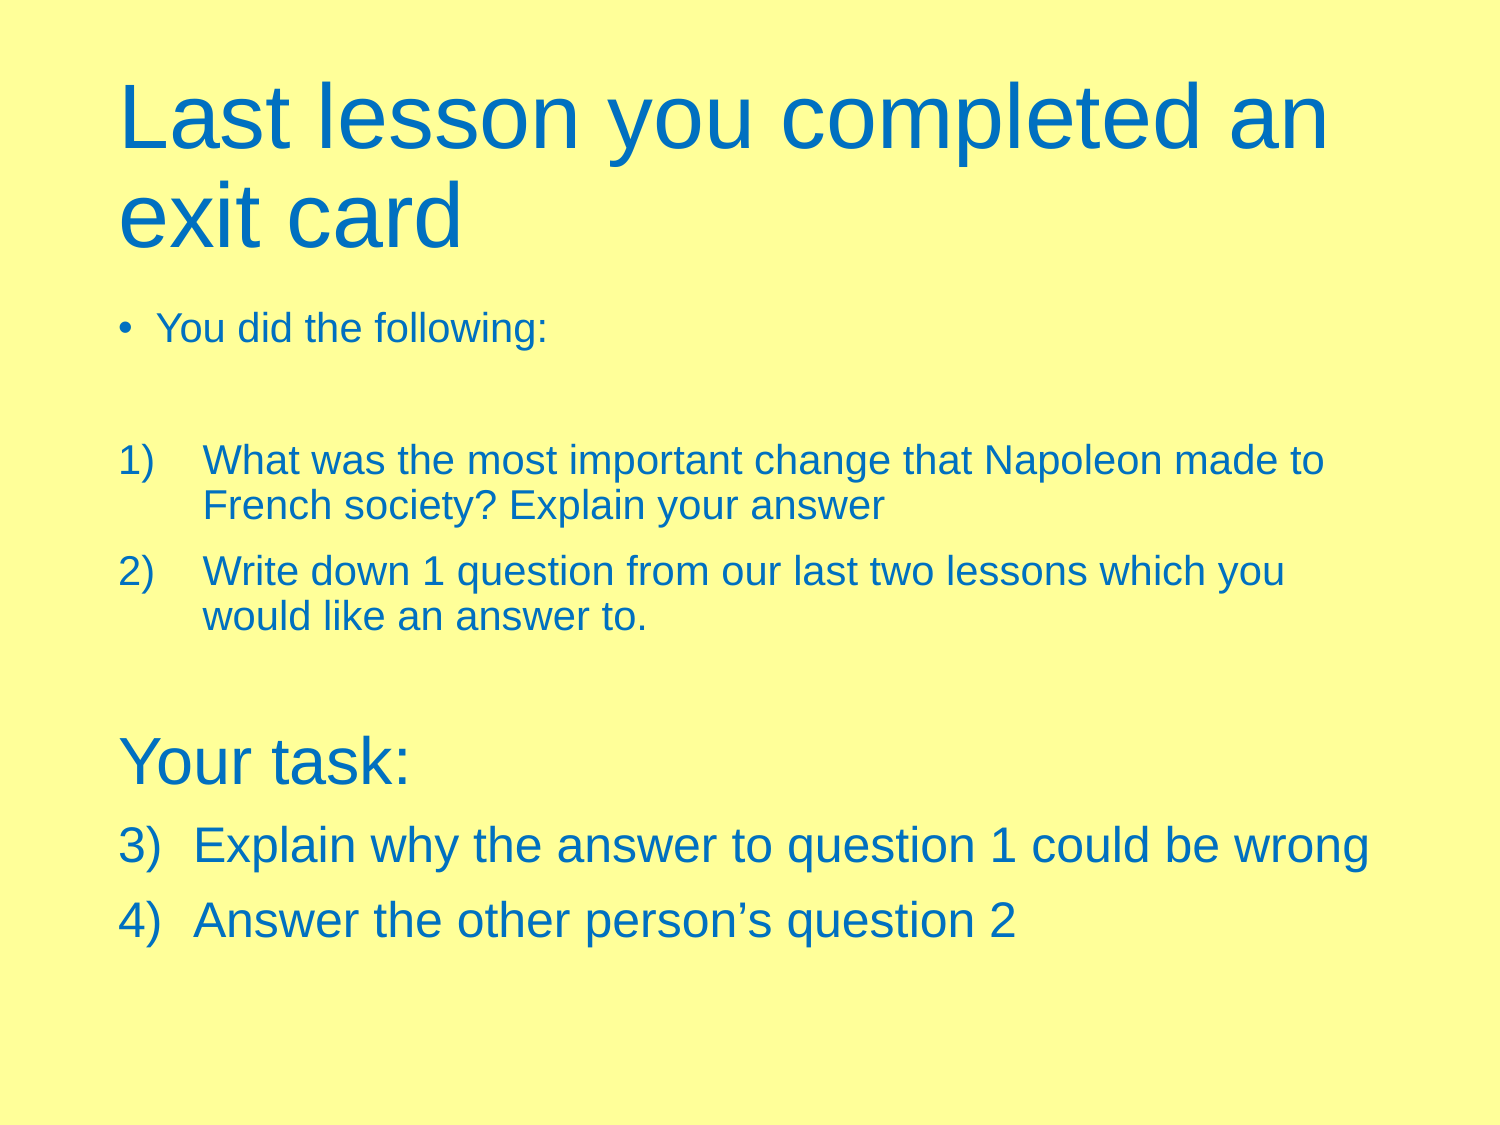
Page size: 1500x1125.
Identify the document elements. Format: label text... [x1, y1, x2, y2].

title Last lesson you completed an exit card [103, 59, 1397, 278]
list You did the following: What was the most important change that Napoleon made to French society? Explain your answer Write down 1 question from our last two lessons which you would like an answer to. Your task: Explain why the answer to question 1 could be wrong Answer the other person’s question 2 [103, 299, 1397, 1014]
